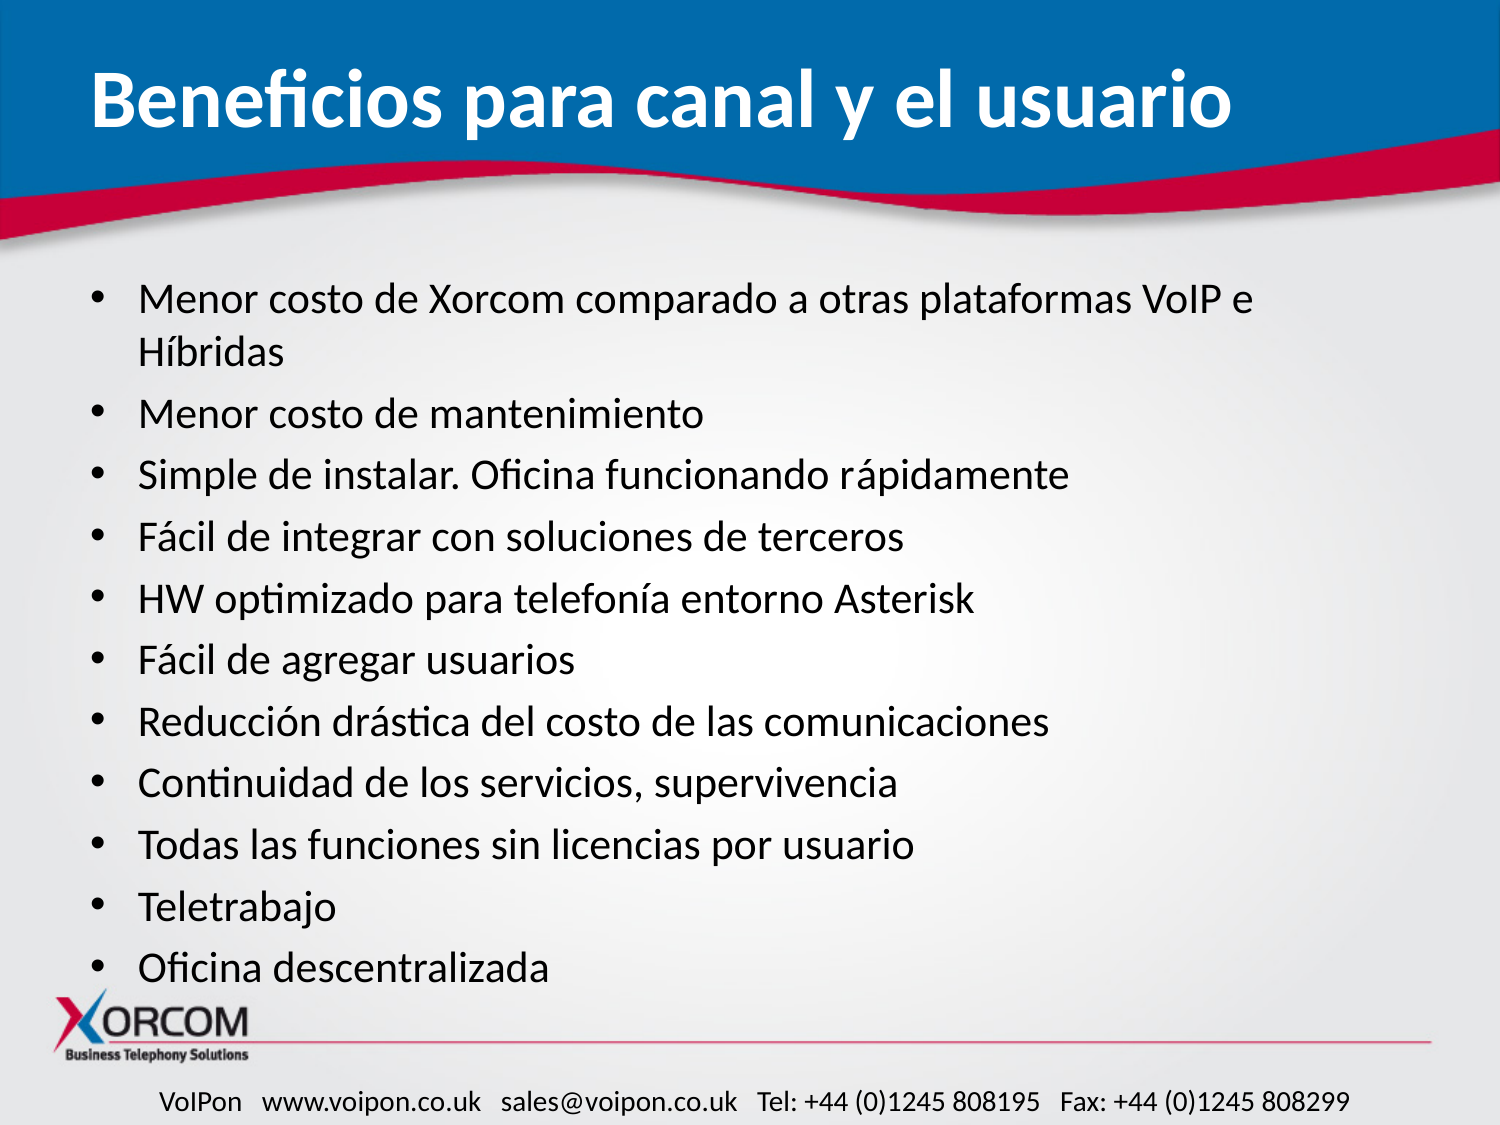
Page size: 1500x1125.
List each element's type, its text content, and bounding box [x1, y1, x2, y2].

title Beneficios para canal y el usuario [75, 0, 1425, 188]
list Menor costo de Xorcom comparado a otras plataformas VoIP e Híbridas Menor costo de mantenimiento Simple de instalar. Oficina funcionando rápidamente Fácil de integrar con soluciones de terceros HW optimizado para telefonía entorno Asterisk Fácil de agregar usuarios Reducción drástica del costo de las comunicaciones Continuidad de los servicios, supervivencia Todas las funciones sin licencias por usuario Teletrabajo Oficina descentralizada [75, 262, 1425, 1005]
picture [0, 0, 1500, 1125]
